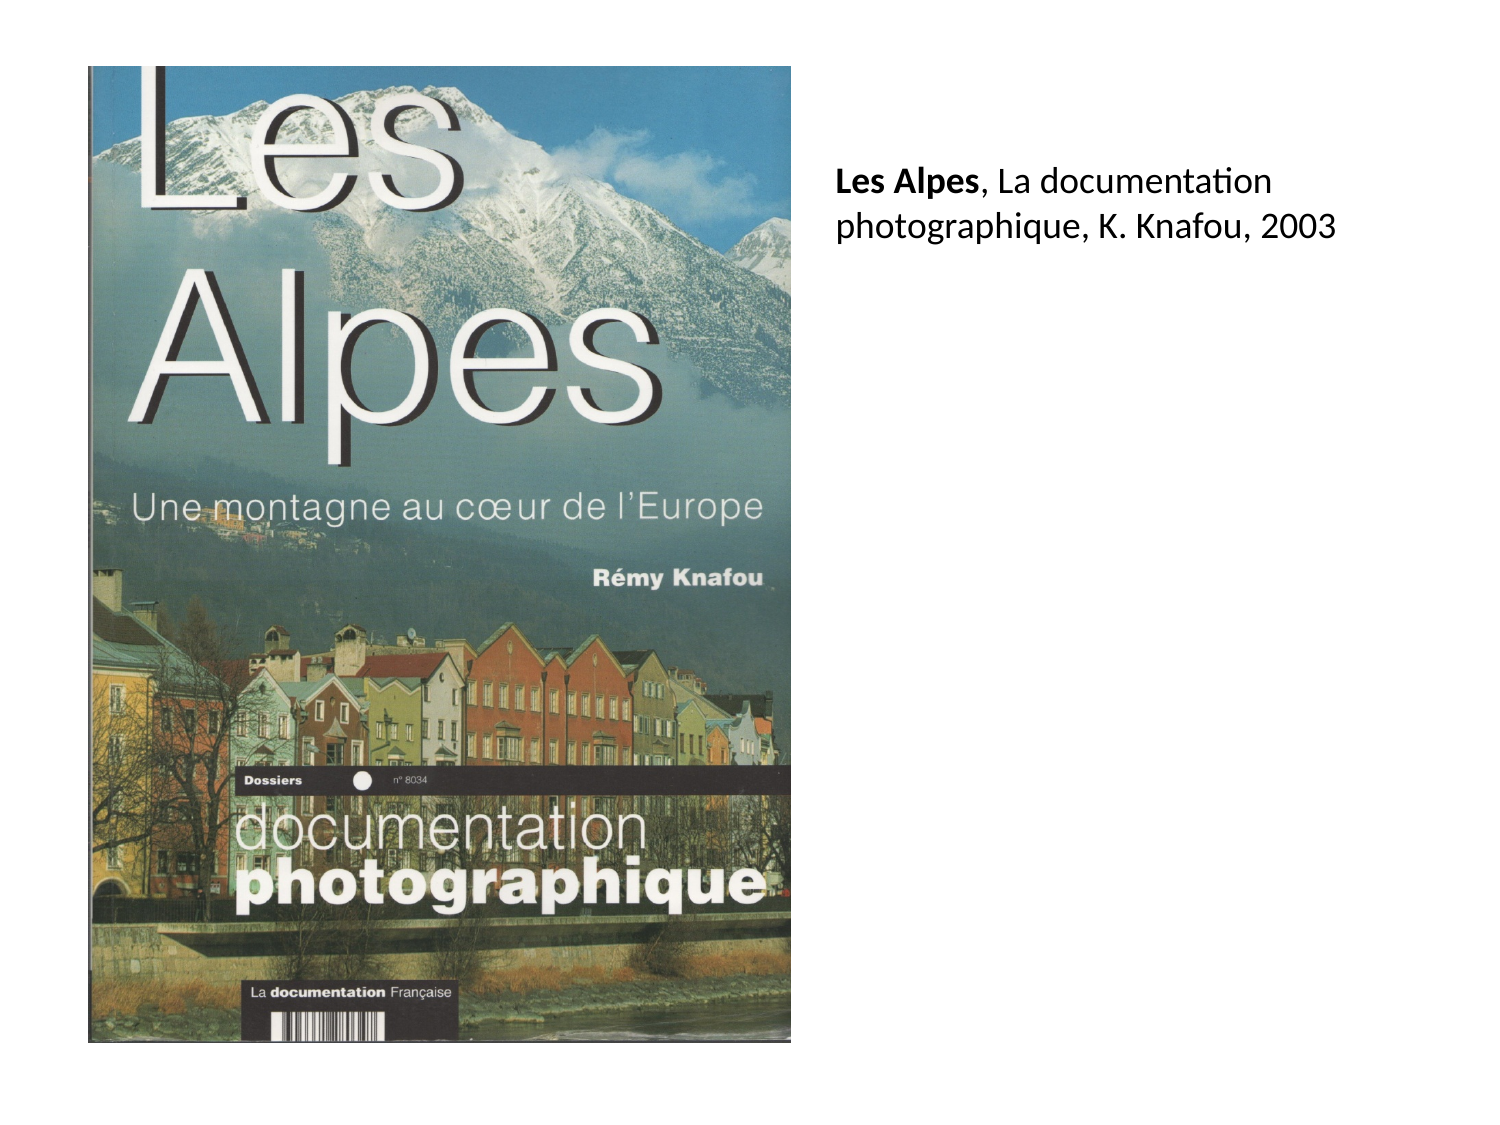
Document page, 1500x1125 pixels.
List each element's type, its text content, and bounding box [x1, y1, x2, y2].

text_box Les Alpes, La documentation photographique, K. Knafou, 2003 [820, 148, 1447, 254]
picture [88, 66, 791, 1043]
